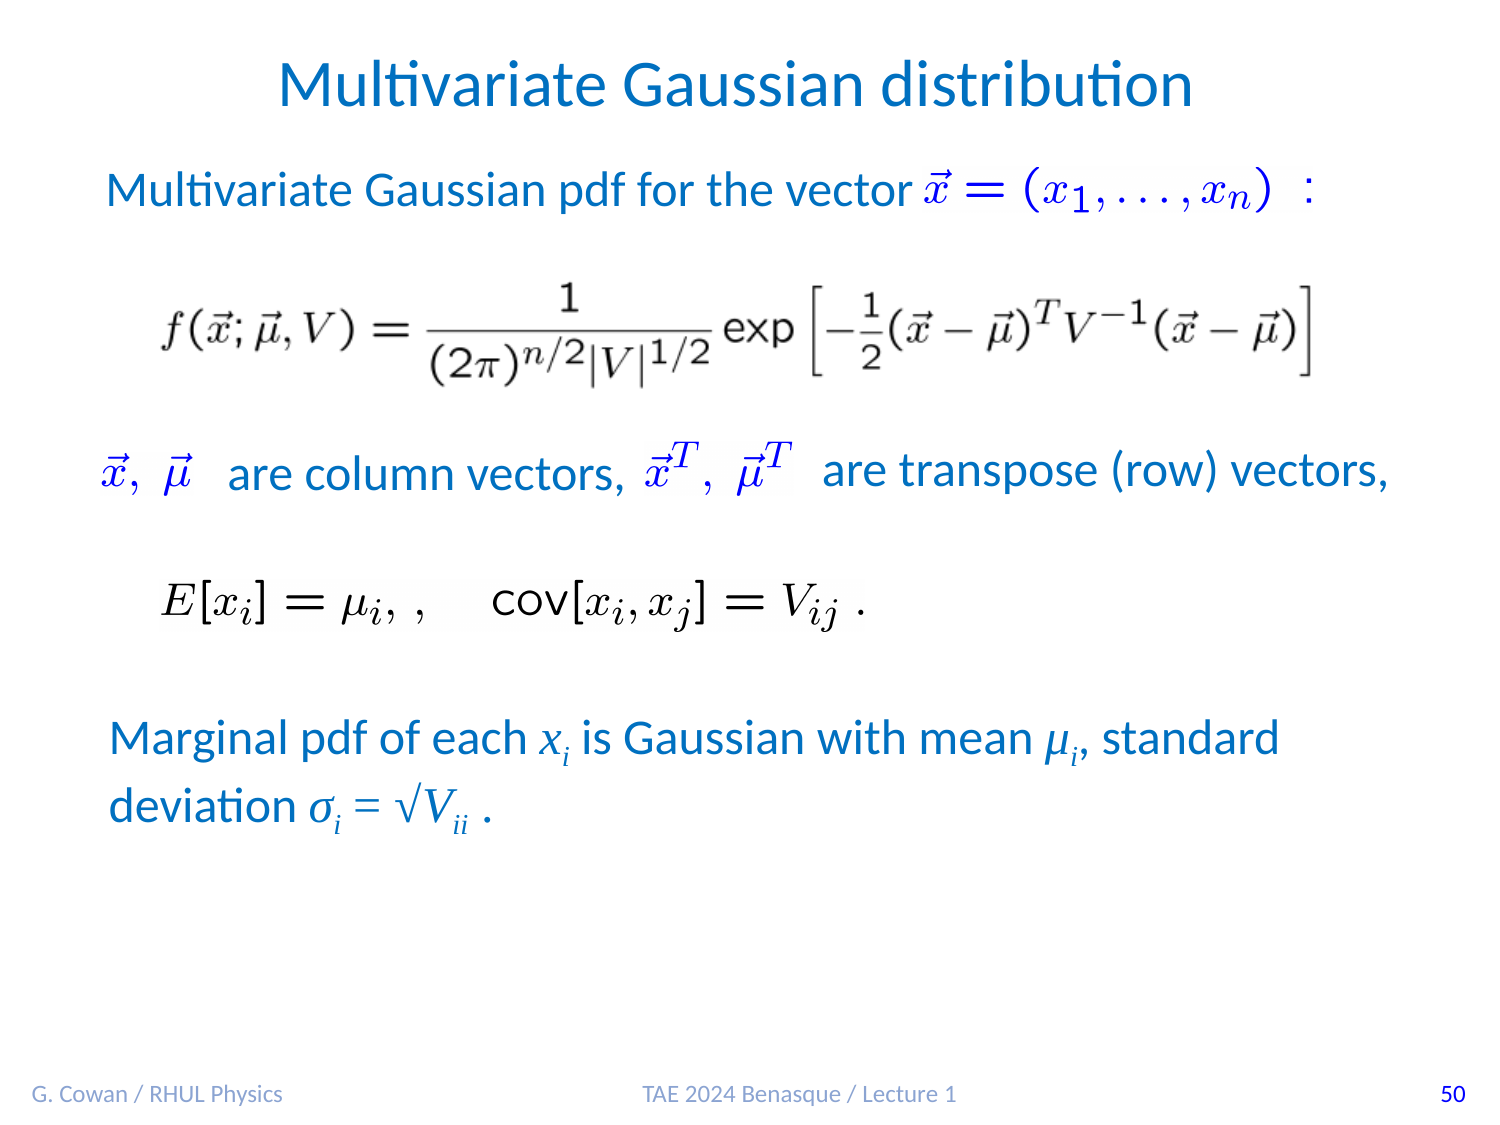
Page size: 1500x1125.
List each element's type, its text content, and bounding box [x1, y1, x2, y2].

slide_number G. Cowan / RHUL Physics [16, 1062, 338, 1123]
picture [149, 266, 1323, 392]
slide_number 50 [1262, 1062, 1481, 1123]
text_box Multivariate Gaussian distribution [228, 32, 1245, 92]
text_box are transpose (row) vectors, [807, 429, 1417, 505]
picture [921, 166, 1314, 213]
text_box Marginal pdf of each xi is Gaussian with mean μi, standard deviation σi = √Vii . [93, 696, 1407, 848]
picture [159, 578, 865, 632]
text_box are column vectors, [212, 432, 653, 508]
picture [643, 441, 795, 497]
text_box Multivariate Gaussian pdf for the vector [90, 148, 941, 224]
footer TAE 2024 Benasque / Lecture 1 [338, 1062, 1262, 1123]
picture [99, 452, 194, 496]
